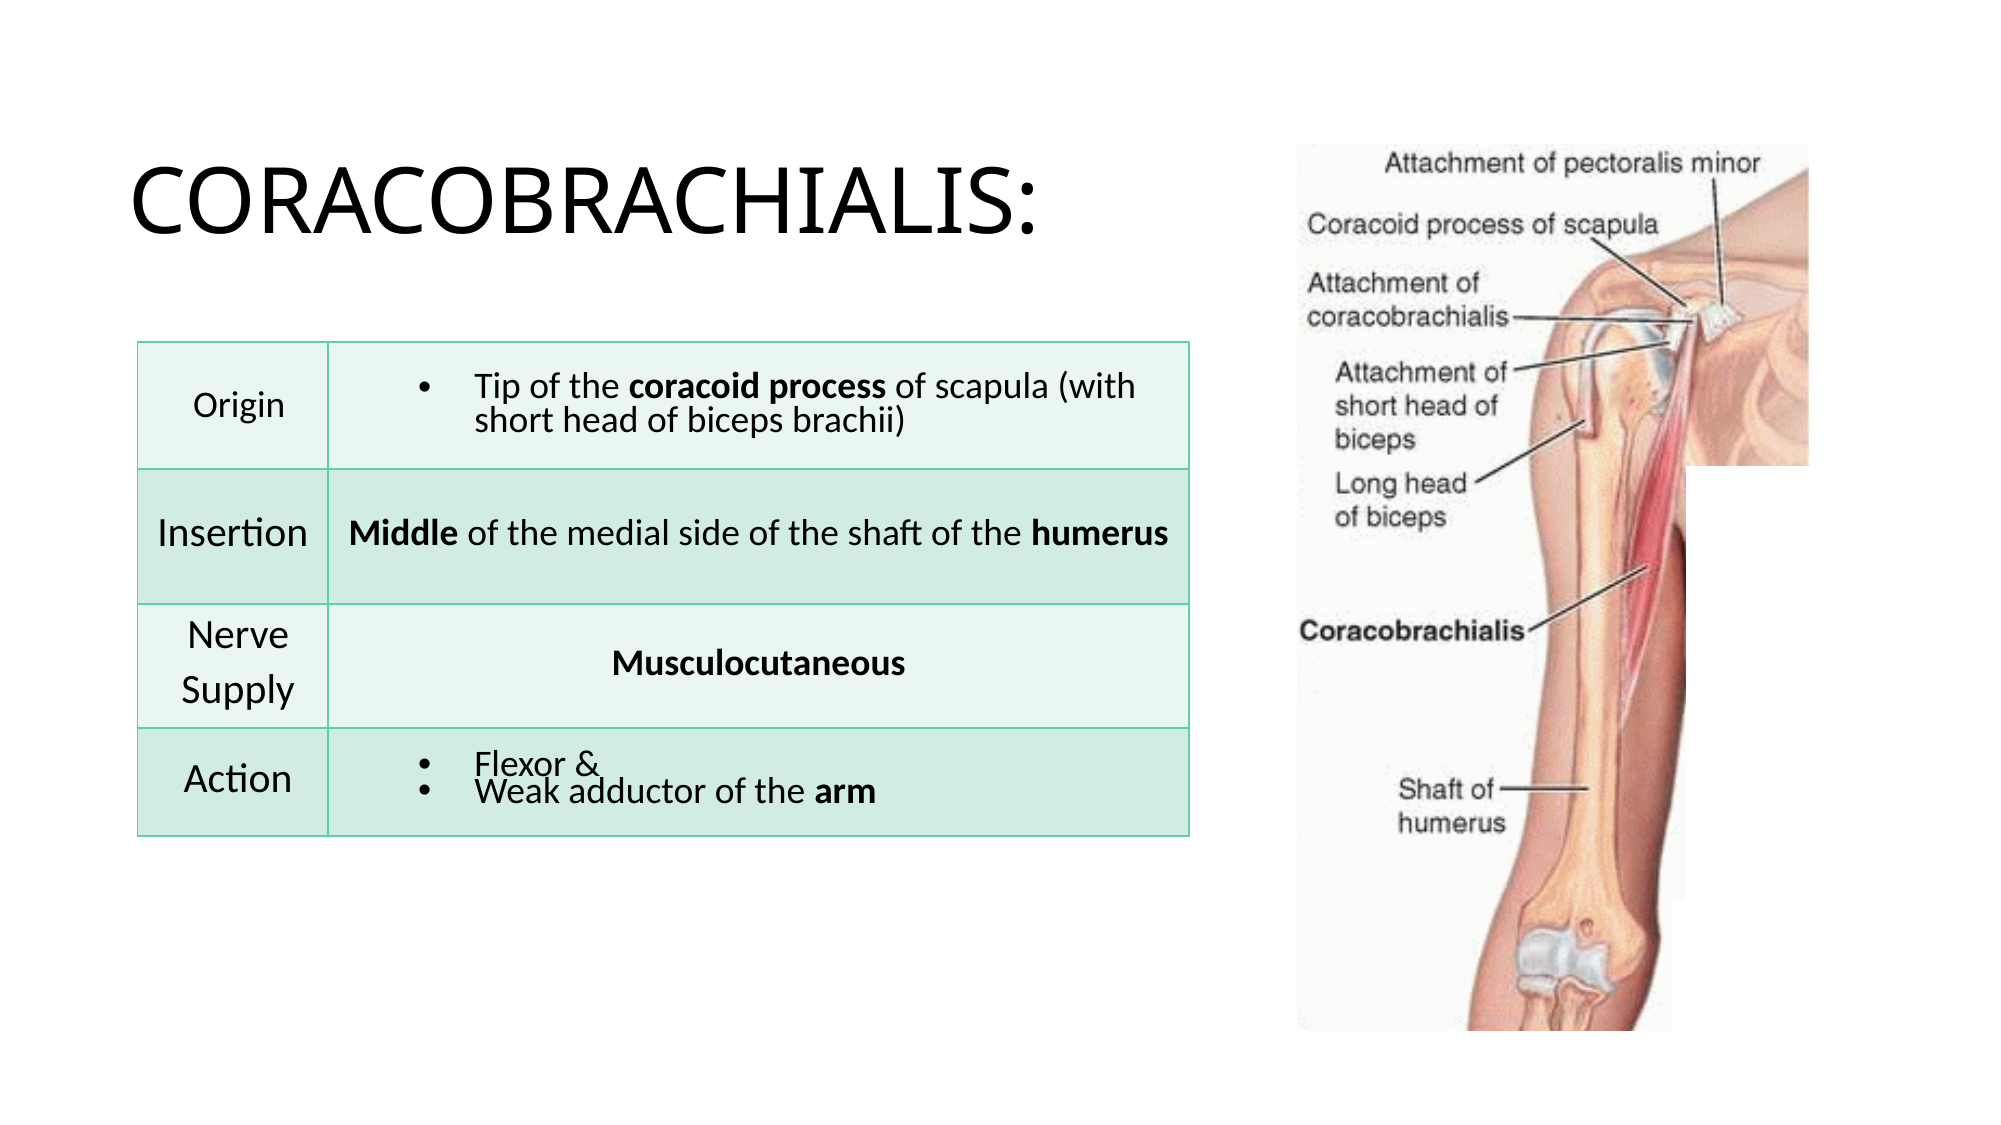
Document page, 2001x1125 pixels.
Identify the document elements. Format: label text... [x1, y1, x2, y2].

table_cell Musculocutaneous [329, 605, 1188, 727]
table_cell Middle of the medial side of the shaft of the humerus [329, 470, 1188, 603]
table_cell Nerve Supply [138, 605, 327, 727]
table_cell Insertion [138, 470, 327, 603]
table_header Tip of the coracoid process of scapula (with short head of biceps brachii) [329, 343, 1188, 468]
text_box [1296, 143, 1810, 1032]
title CORACOBRACHIALIS: [113, 64, 1976, 343]
table_cell Flexor & Weak adductor of the arm [329, 729, 1188, 835]
table_cell Action [138, 729, 327, 835]
table_header Origin [138, 343, 327, 468]
